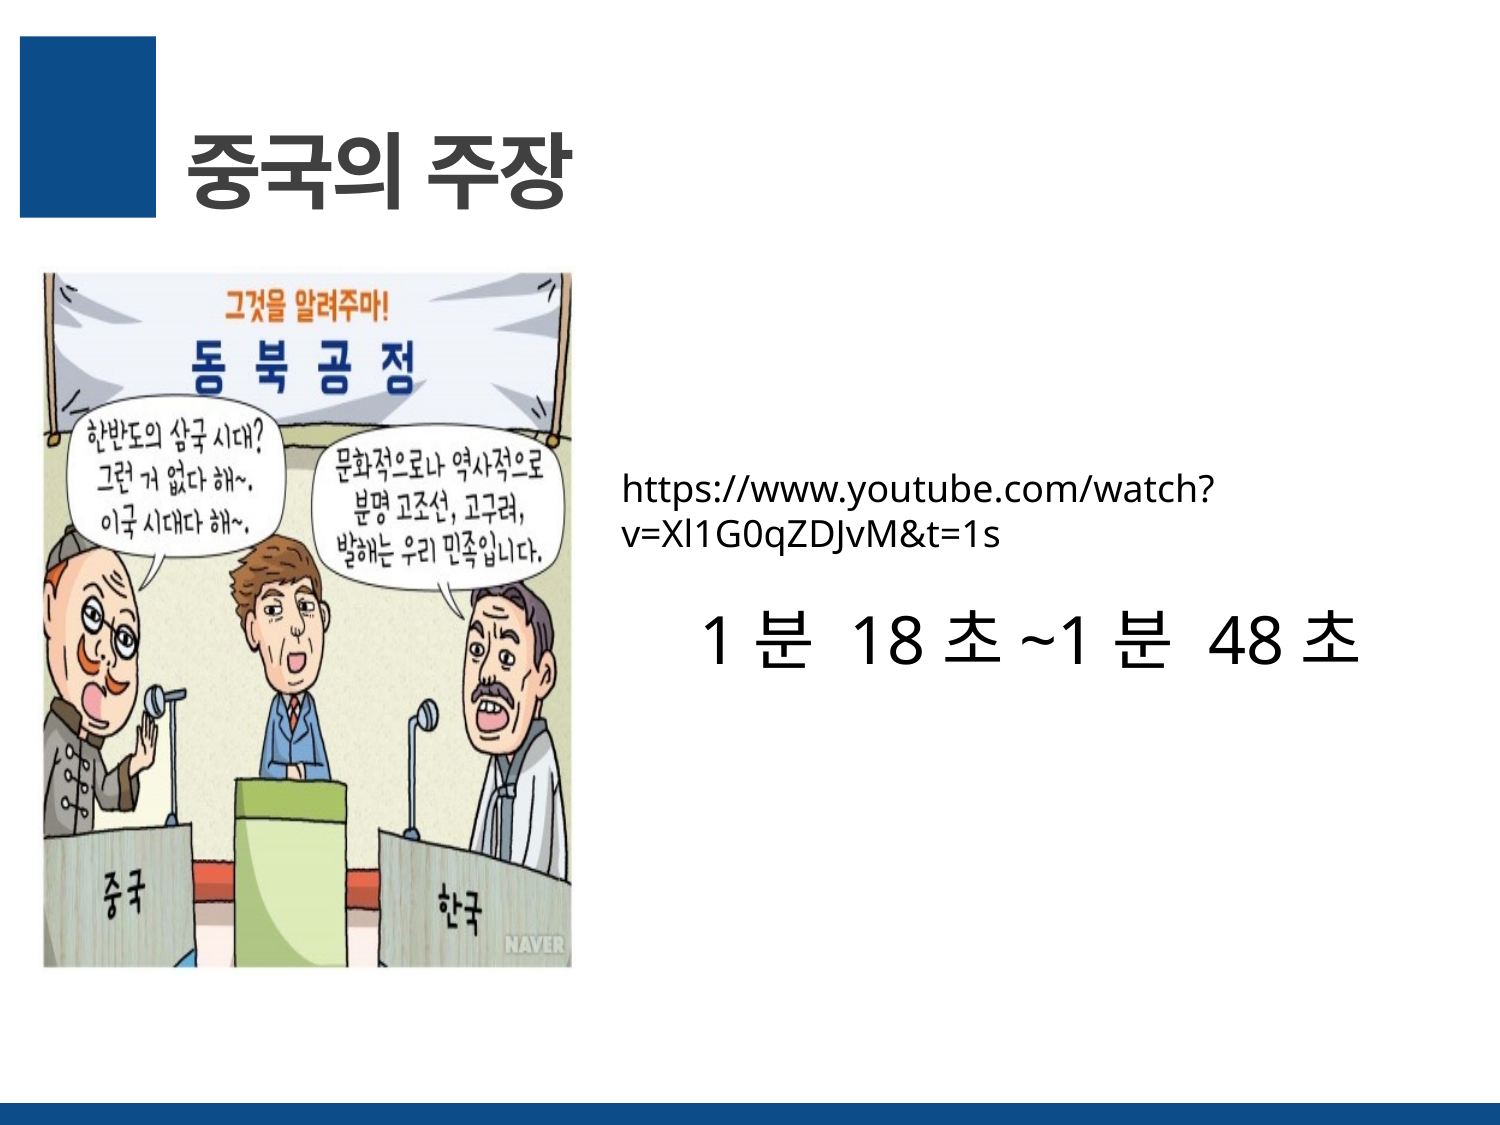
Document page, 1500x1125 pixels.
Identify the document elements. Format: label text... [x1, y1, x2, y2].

text_box 1분 18초~1분 48초 [618, 590, 1444, 686]
picture [36, 266, 578, 975]
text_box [19, 36, 157, 219]
text_box https://www.youtube.com/watch?v=Xl1G0qZDJvM&t=1s [606, 457, 1451, 562]
text_box [0, 1101, 1500, 1125]
text_box 중국의 주장 [170, 111, 795, 227]
